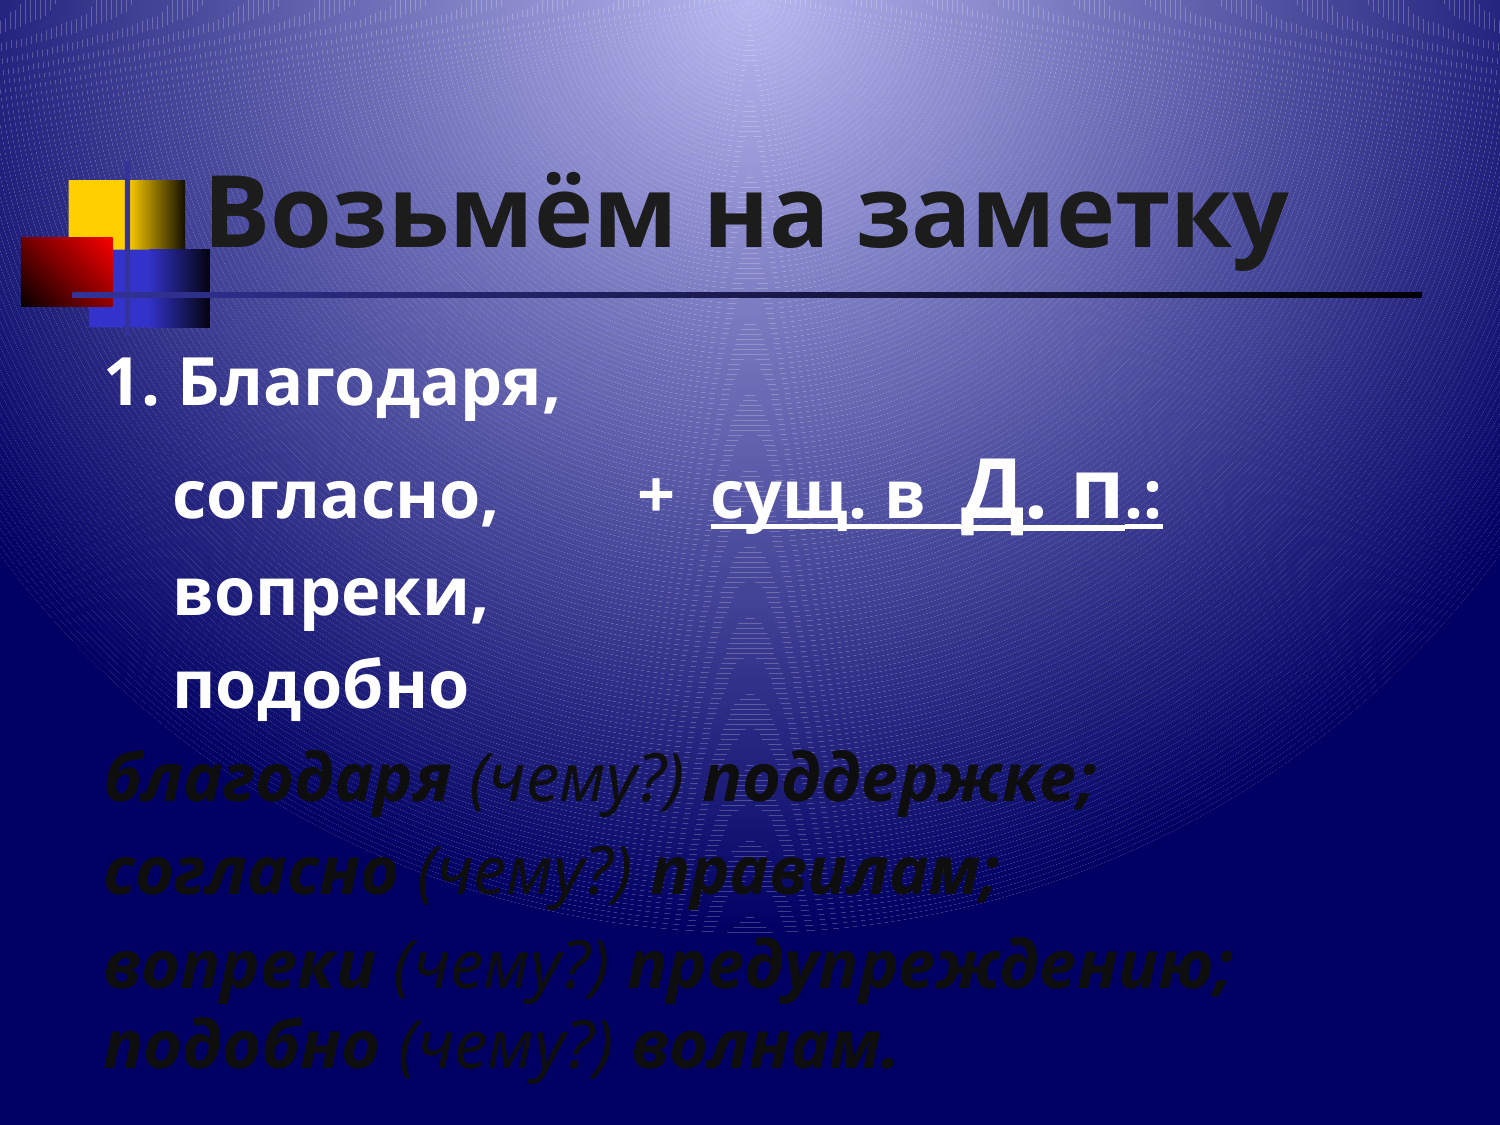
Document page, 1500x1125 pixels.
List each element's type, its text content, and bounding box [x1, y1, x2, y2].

list 1. Благодаря, согласно, + сущ. в Д. п.: вопреки, подобно благодаря (чему?) поддержке; согласно (чему?) правилам; вопреки (чему?) предупреждению; подобно (чему?) волнам. [88, 331, 1469, 1083]
title Возьмём на заметку [188, 35, 1468, 275]
